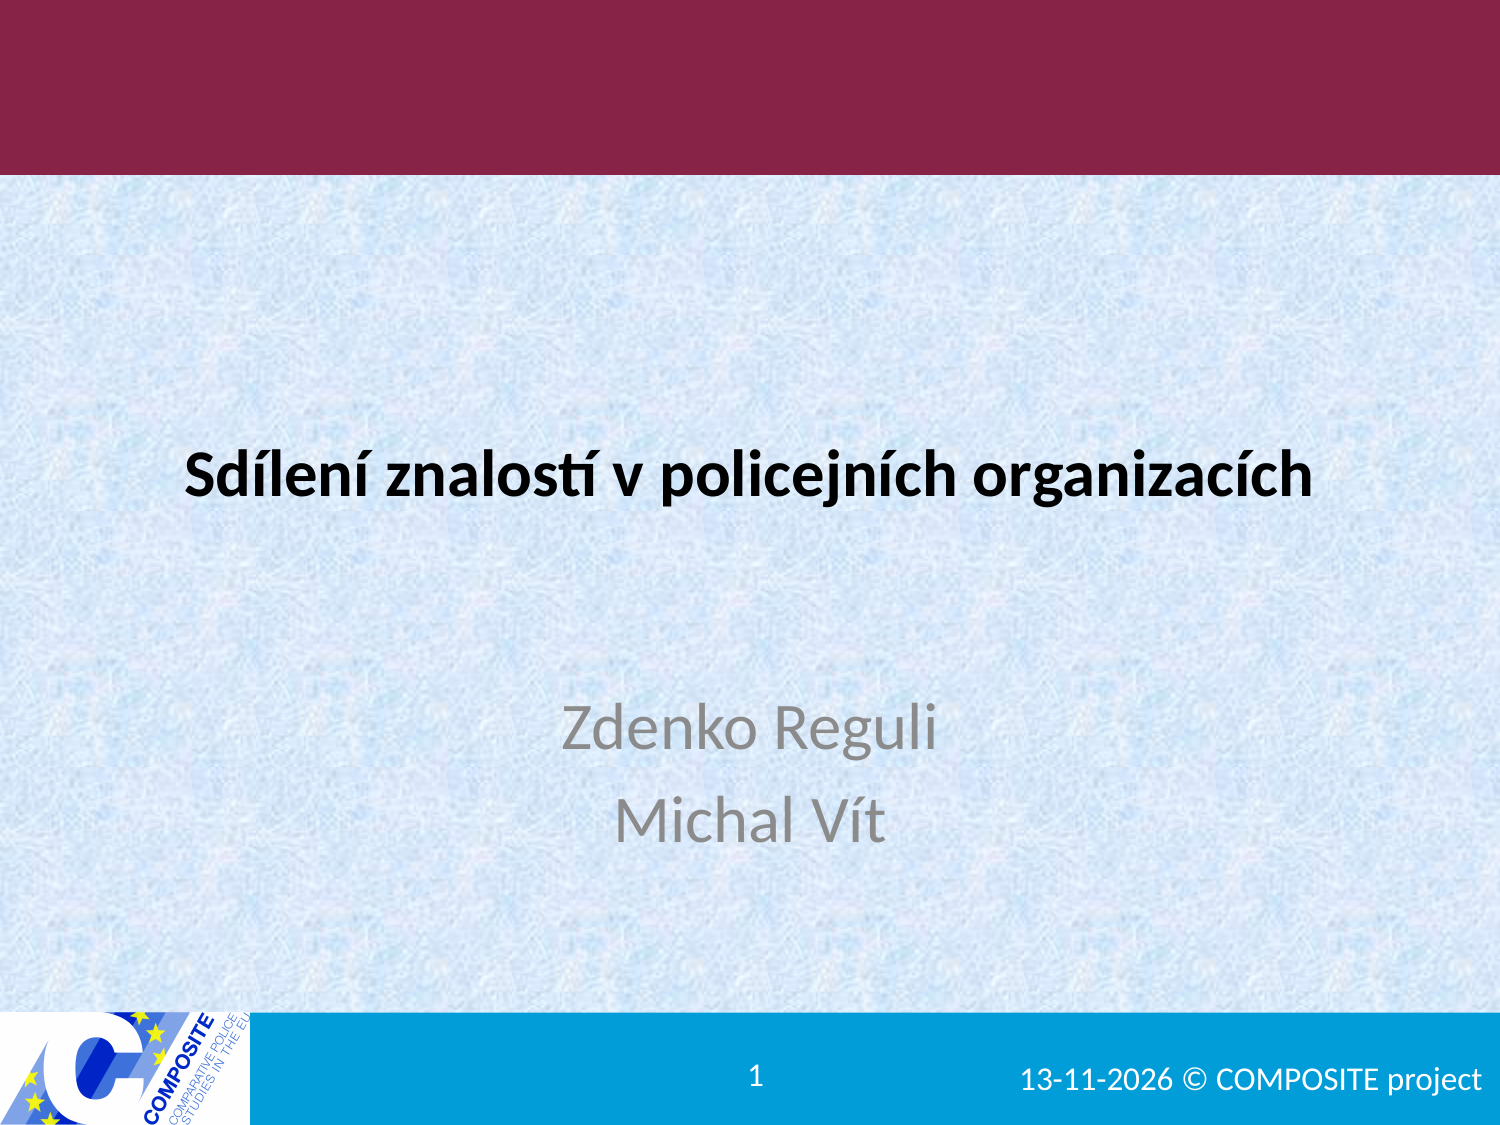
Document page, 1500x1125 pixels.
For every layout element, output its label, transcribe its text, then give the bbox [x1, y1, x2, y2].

subtitle Zdenko Reguli Michal Vít [162, 675, 1338, 925]
title Sdílení znalostí v policejních organizacích [112, 349, 1388, 591]
picture [0, 175, 1500, 1125]
